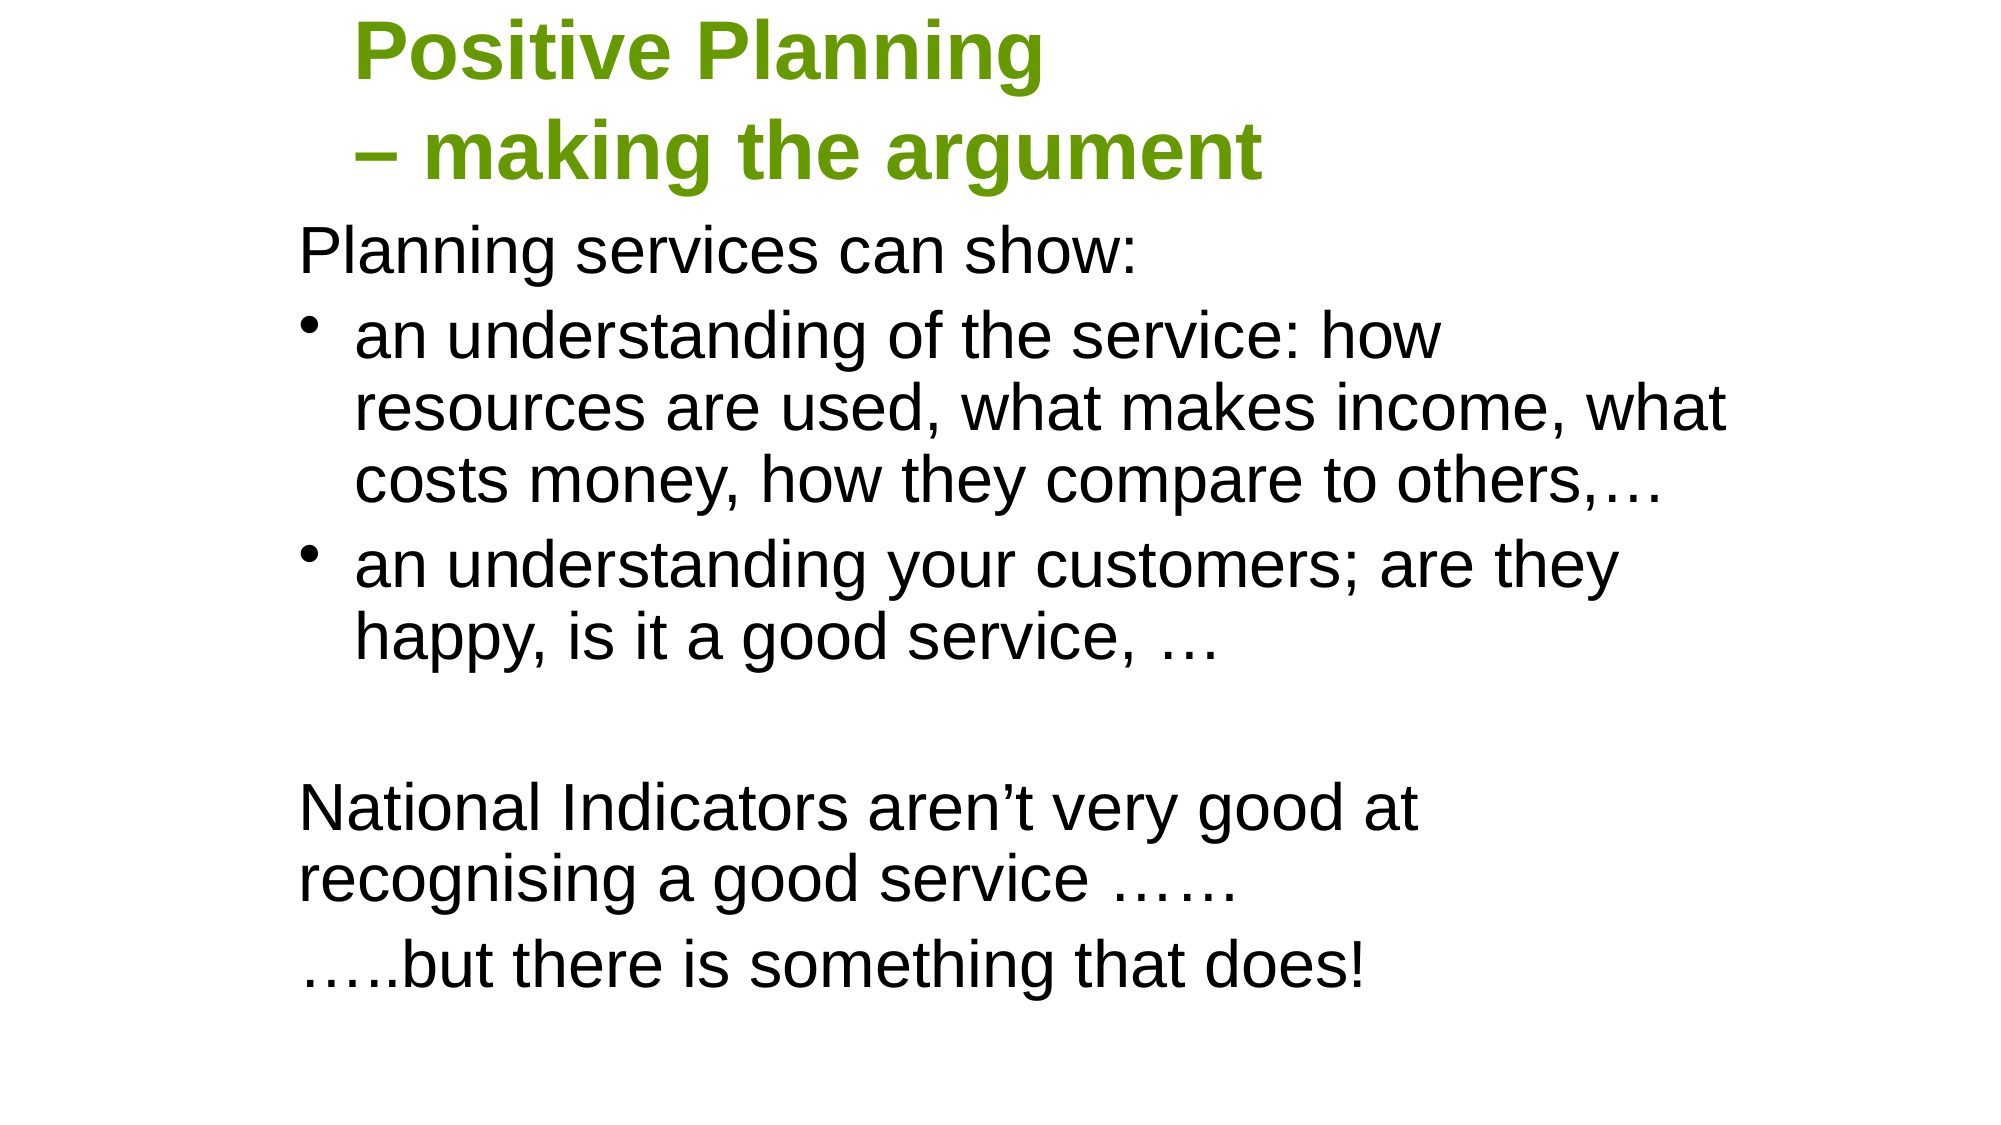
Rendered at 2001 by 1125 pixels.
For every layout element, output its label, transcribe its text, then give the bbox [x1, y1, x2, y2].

title Positive Planning – making the argument [338, 2, 1813, 190]
list Planning services can show: an understanding of the service: how resources are used, what makes income, what costs money, how they compare to others,… an understanding your customers; are they happy, is it a good service, … National Indicators aren’t very good at recognising a good service …… …..but there is something that does! [283, 208, 1746, 1005]
